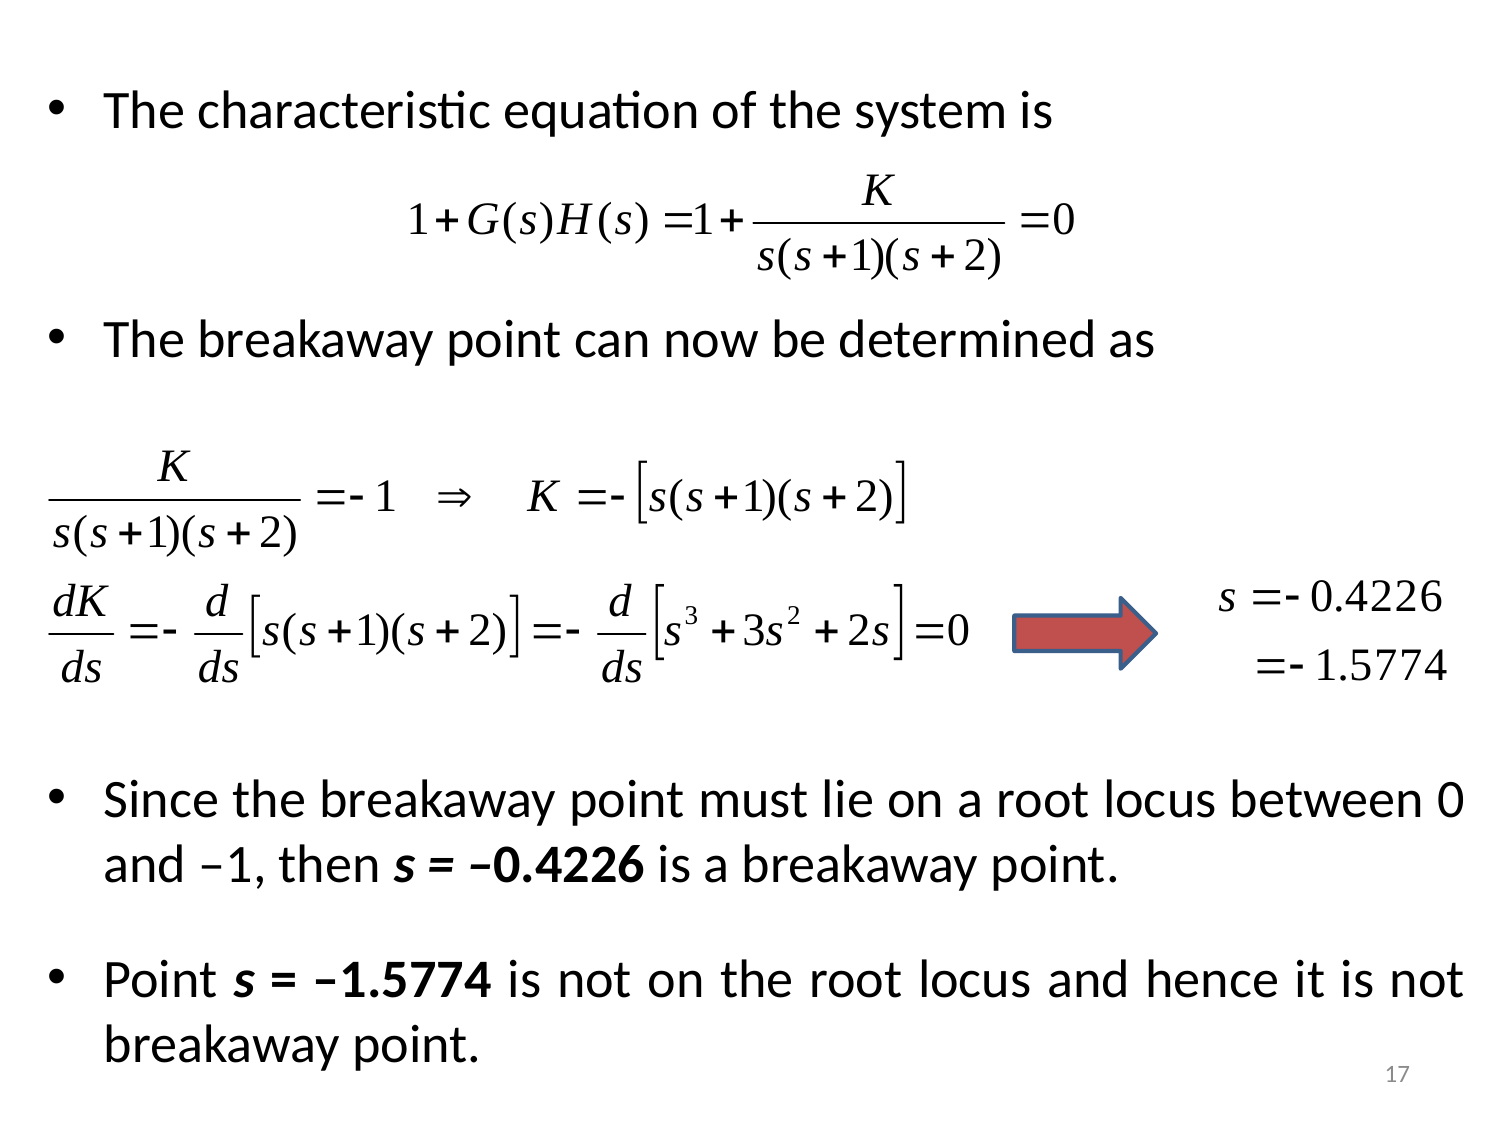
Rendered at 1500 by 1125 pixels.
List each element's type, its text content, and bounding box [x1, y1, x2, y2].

slide_number 17 [1074, 1042, 1425, 1103]
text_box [404, 160, 1084, 289]
list The characteristic equation of the system is The breakaway point can now be determined as Since the breakaway point must lie on a root locus between 0 and –1, then s = –0.4226 is a breakaway point. Point s = –1.5774 is not on the root locus and hence it is not breakaway point. [32, 66, 1483, 1100]
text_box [41, 436, 979, 693]
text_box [1210, 568, 1451, 693]
text_box [1012, 595, 1159, 671]
